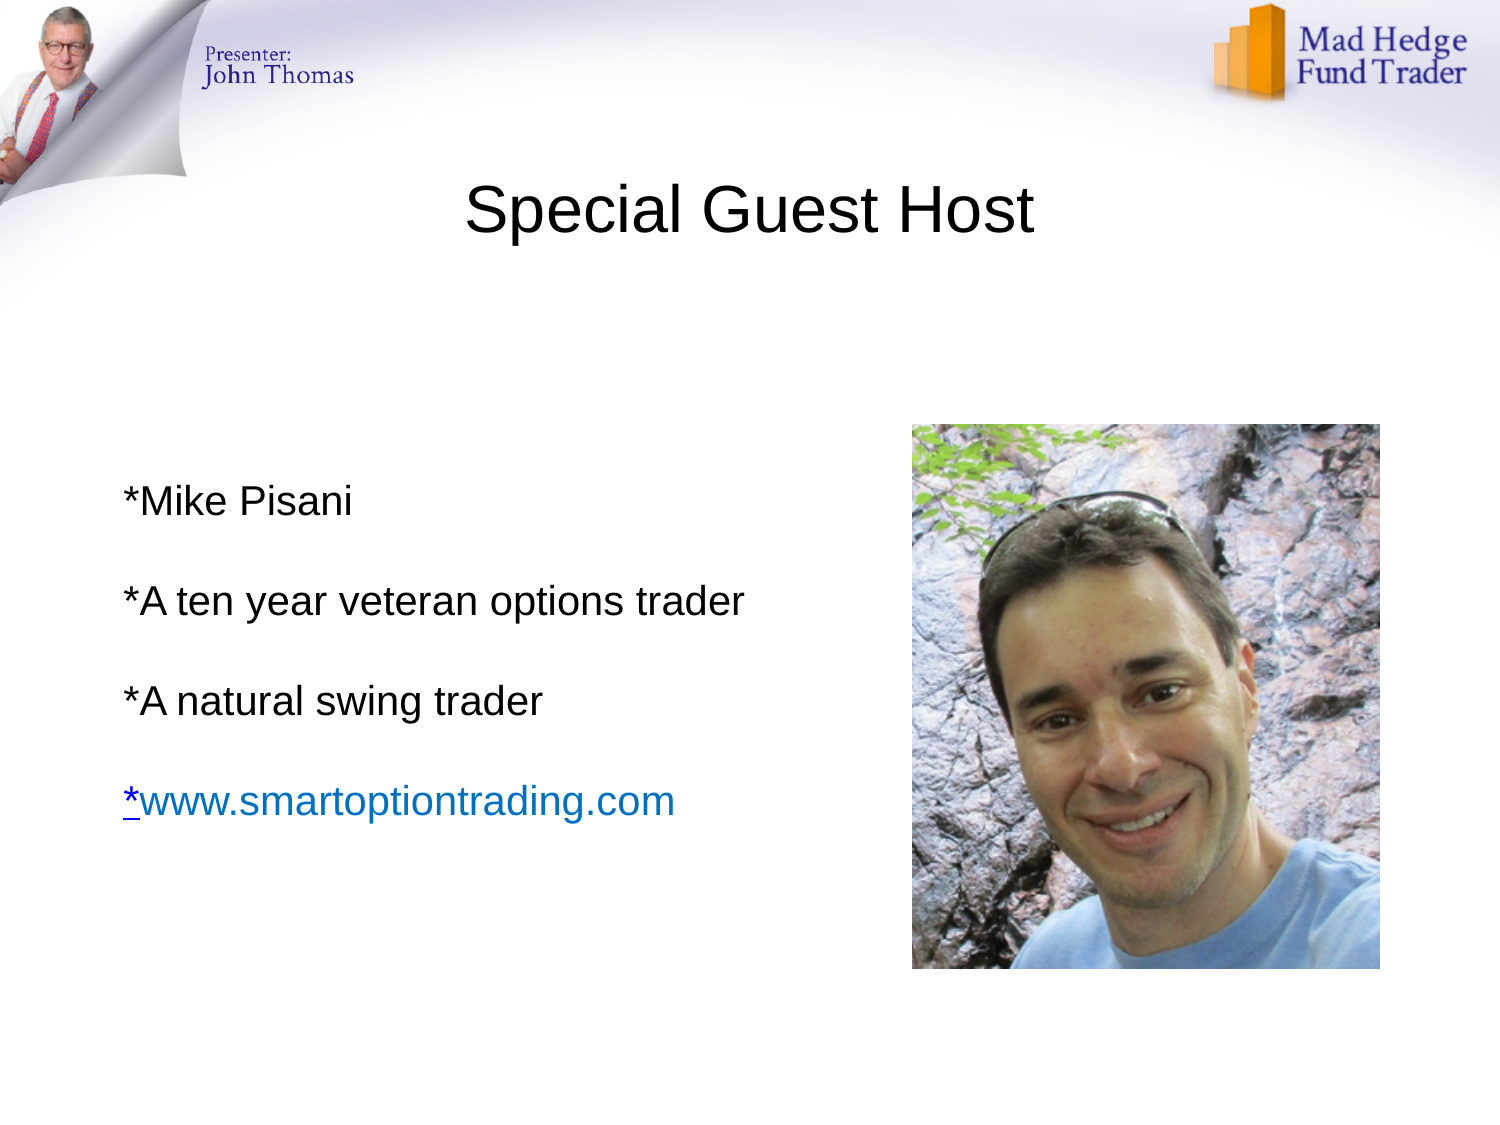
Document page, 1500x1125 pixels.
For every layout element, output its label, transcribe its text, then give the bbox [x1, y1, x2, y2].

picture [912, 424, 1380, 969]
picture [0, 0, 1500, 339]
title Special Guest Host [75, 112, 1425, 268]
list *Mike Pisani *A ten year veteran options trader *A natural swing trader *www.smartoptiontrading.com [75, 268, 1425, 1011]
